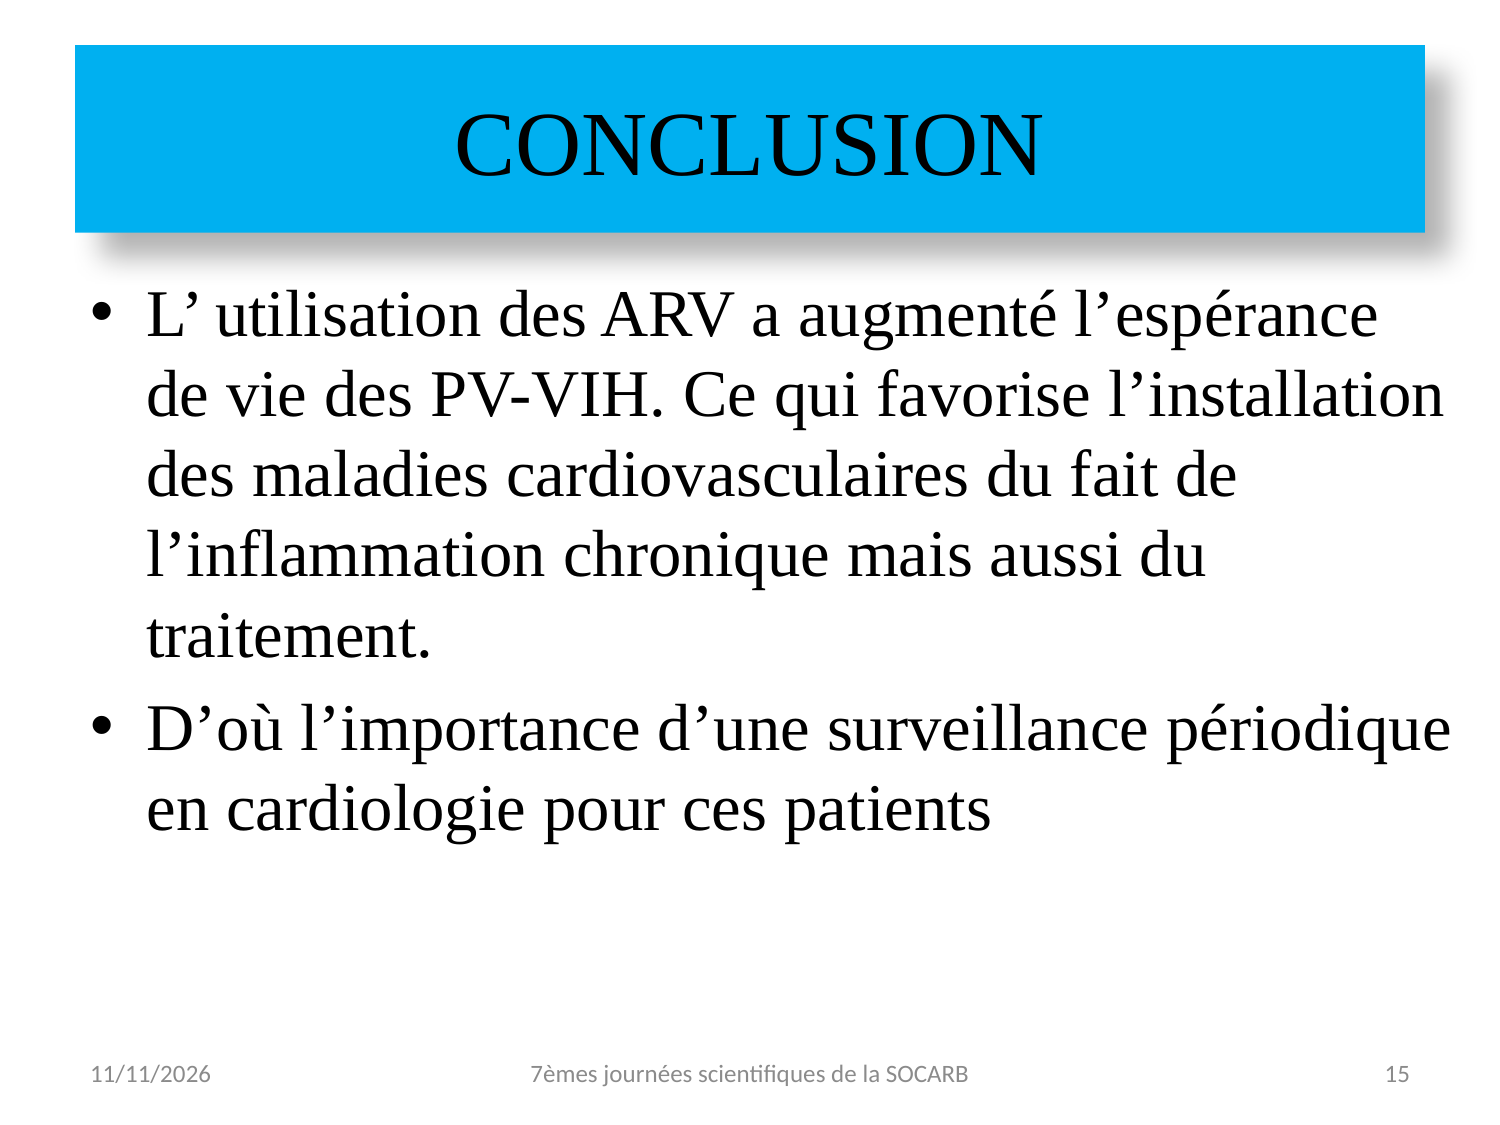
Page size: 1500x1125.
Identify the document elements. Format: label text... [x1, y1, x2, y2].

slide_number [75, 1042, 425, 1103]
slide_number 15 [1074, 1042, 1425, 1103]
title CONCLUSION [75, 45, 1425, 233]
list L’ utilisation des ARV a augmenté l’espérance de vie des PV-VIH. Ce qui favorise l’installation des maladies cardiovasculaires du fait de l’inflammation chronique mais aussi du traitement. D’où l’importance d’une surveillance périodique en cardiologie pour ces patients [75, 262, 1471, 1005]
footer 7èmes journées scientifiques de la SOCARB [512, 1042, 988, 1103]
